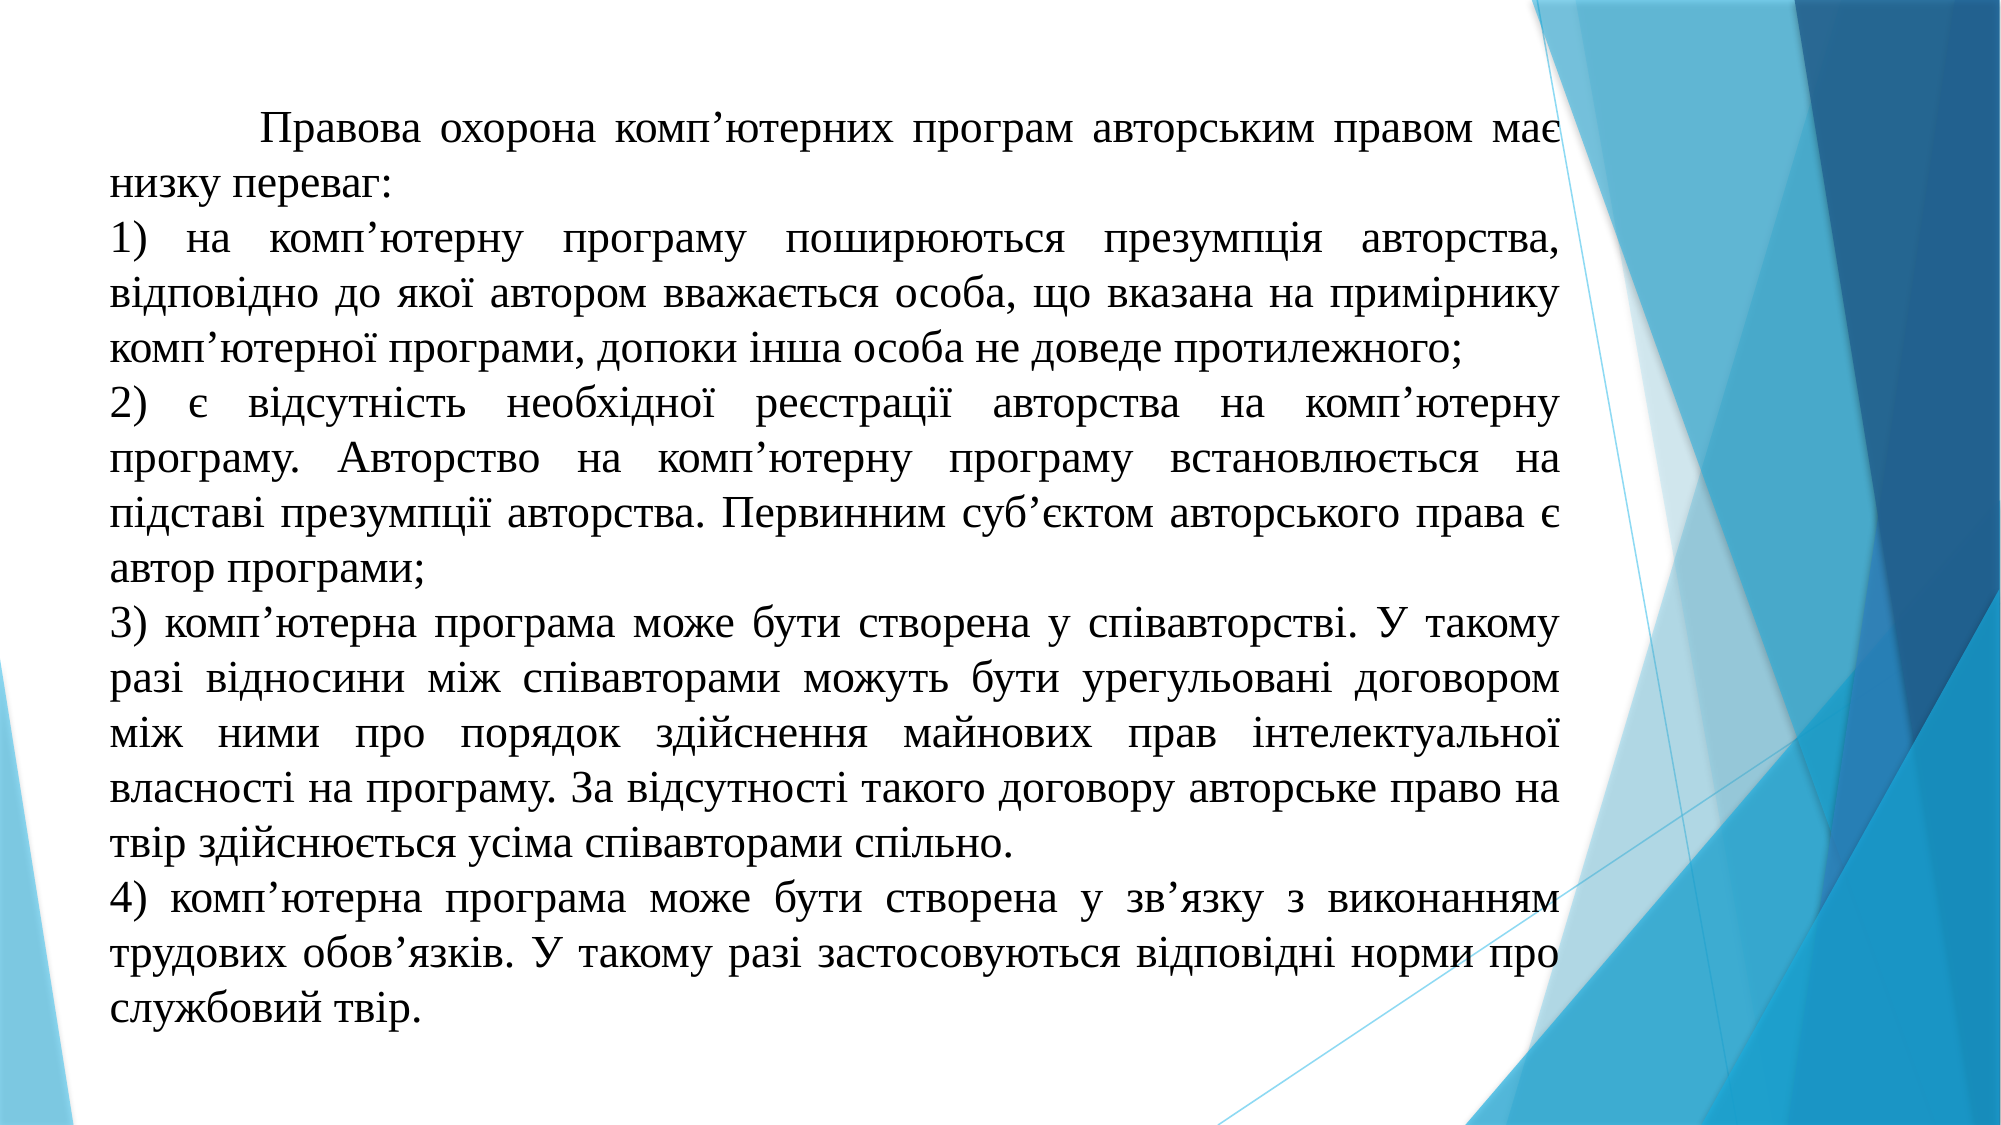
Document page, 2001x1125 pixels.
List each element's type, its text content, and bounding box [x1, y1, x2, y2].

text_box Правова охорона комп’ютерних програм авторським правом має низку переваг: 1) на комп’ютерну програму поширюються презумпція авторства, відповідно до якої автором вважається особа, що вказана на примірнику комп’ютерної програми, допоки інша особа не доведе протилежного; 2) є відсутність необхідної реєстрації авторства на комп’ютерну програму. Авторство на комп’ютерну програму встановлюється на підставі презумпції авторства. Первинним суб’єктом авторського права є автор програми; 3) комп’ютерна програма може бути створена у співавторстві. У такому разі відносини між співавторами можуть бути урегульовані договором між ними про порядок здійснення майнових прав інтелектуальної власності на програму. За відсутності такого договору авторське право на твір здійснюється усіма співавторами спільно. 4) комп’ютерна програма може бути створена у зв’язку з виконанням трудових обов’язків. У такому разі застосовуються відповідні норми про службовий твір. [94, 89, 1577, 1039]
